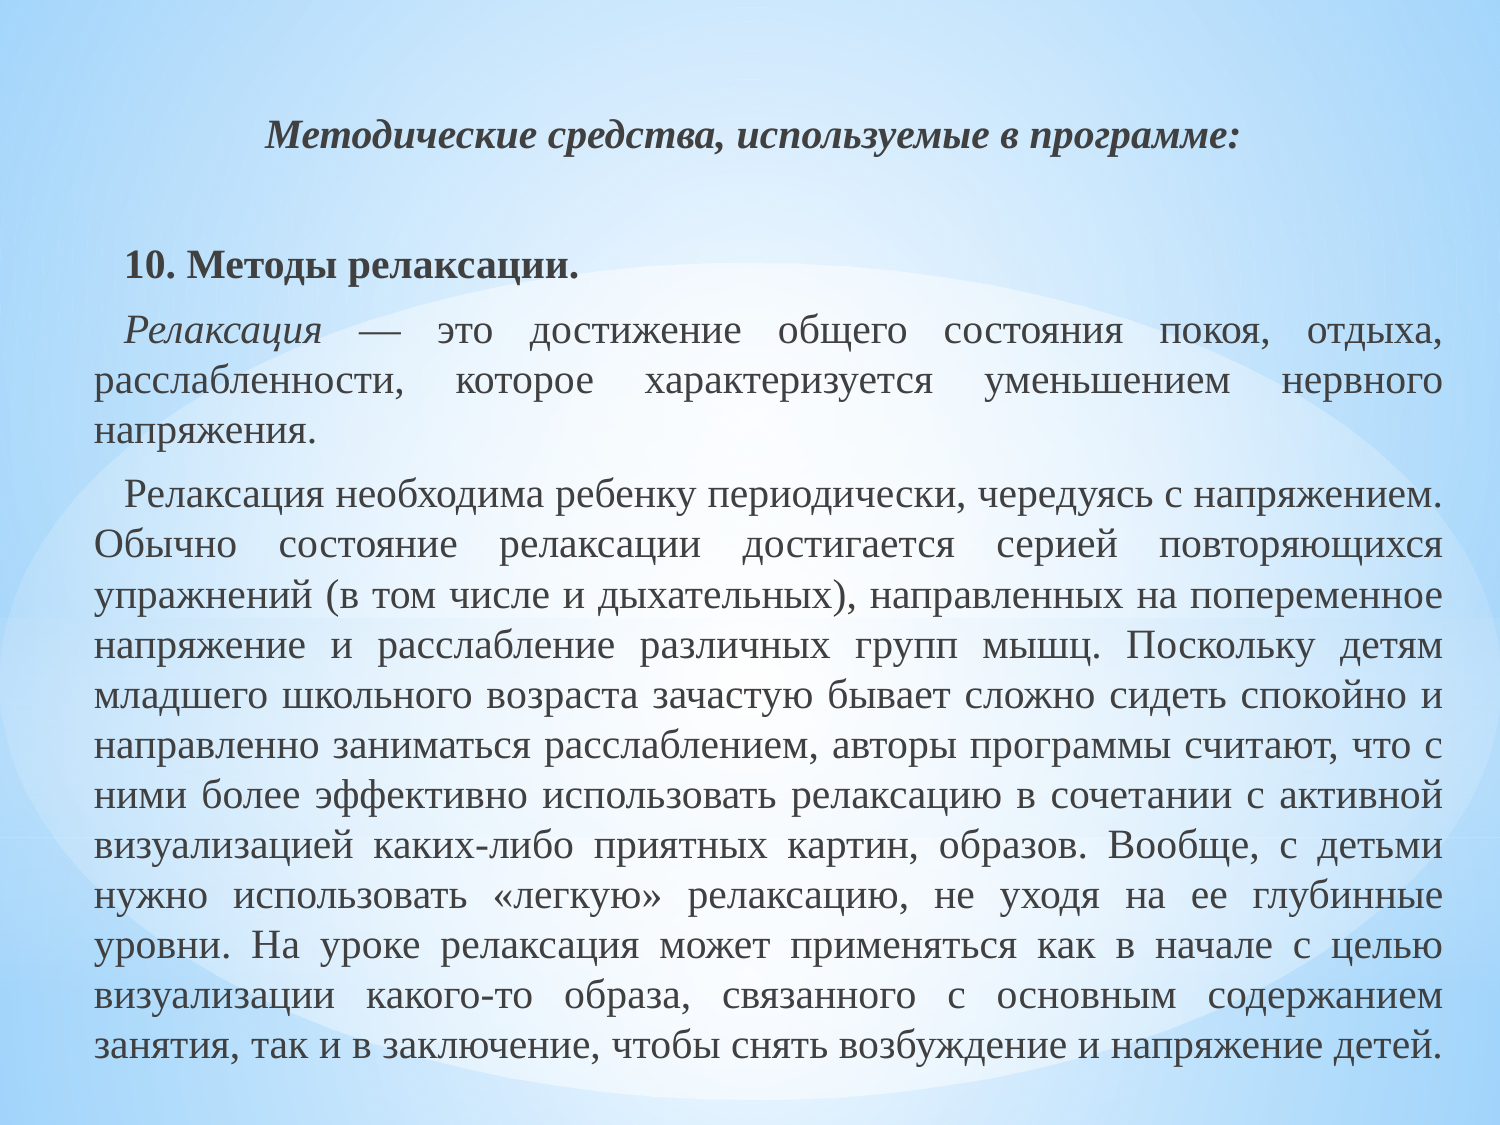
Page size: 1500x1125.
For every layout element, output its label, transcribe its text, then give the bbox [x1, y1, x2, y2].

list Методические средства, используемые в программе: 10. Методы релаксации. Релаксация — это достижение общего состояния покоя, отдыха, расслабленности, которое характеризуется уменьшением нервного напряжения. Релаксация необходима ребенку периодически, чередуясь с напряжением. Обычно состояние релаксации достигается серией повторяющихся упражнений (в том числе и дыхательных), направленных на попеременное напряжение и расслабление различных групп мышц. Поскольку детям младшего школьного возраста зачастую бывает сложно сидеть спокойно и направленно заниматься расслаблением, авторы программы считают, что с ними более эффективно использовать релаксацию в сочетании с активной визуализацией каких-либо приятных картин, образов. Вообще, с детьми нужно использовать «легкую» релаксацию, не уходя на ее глубинные уровни. На уроке релаксация может применяться как в начале с целью визуализации какого-то образа, связанного с основным содержанием занятия, так и в заключение, чтобы снять возбуждение и напряжение детей. [41, 35, 1459, 1125]
